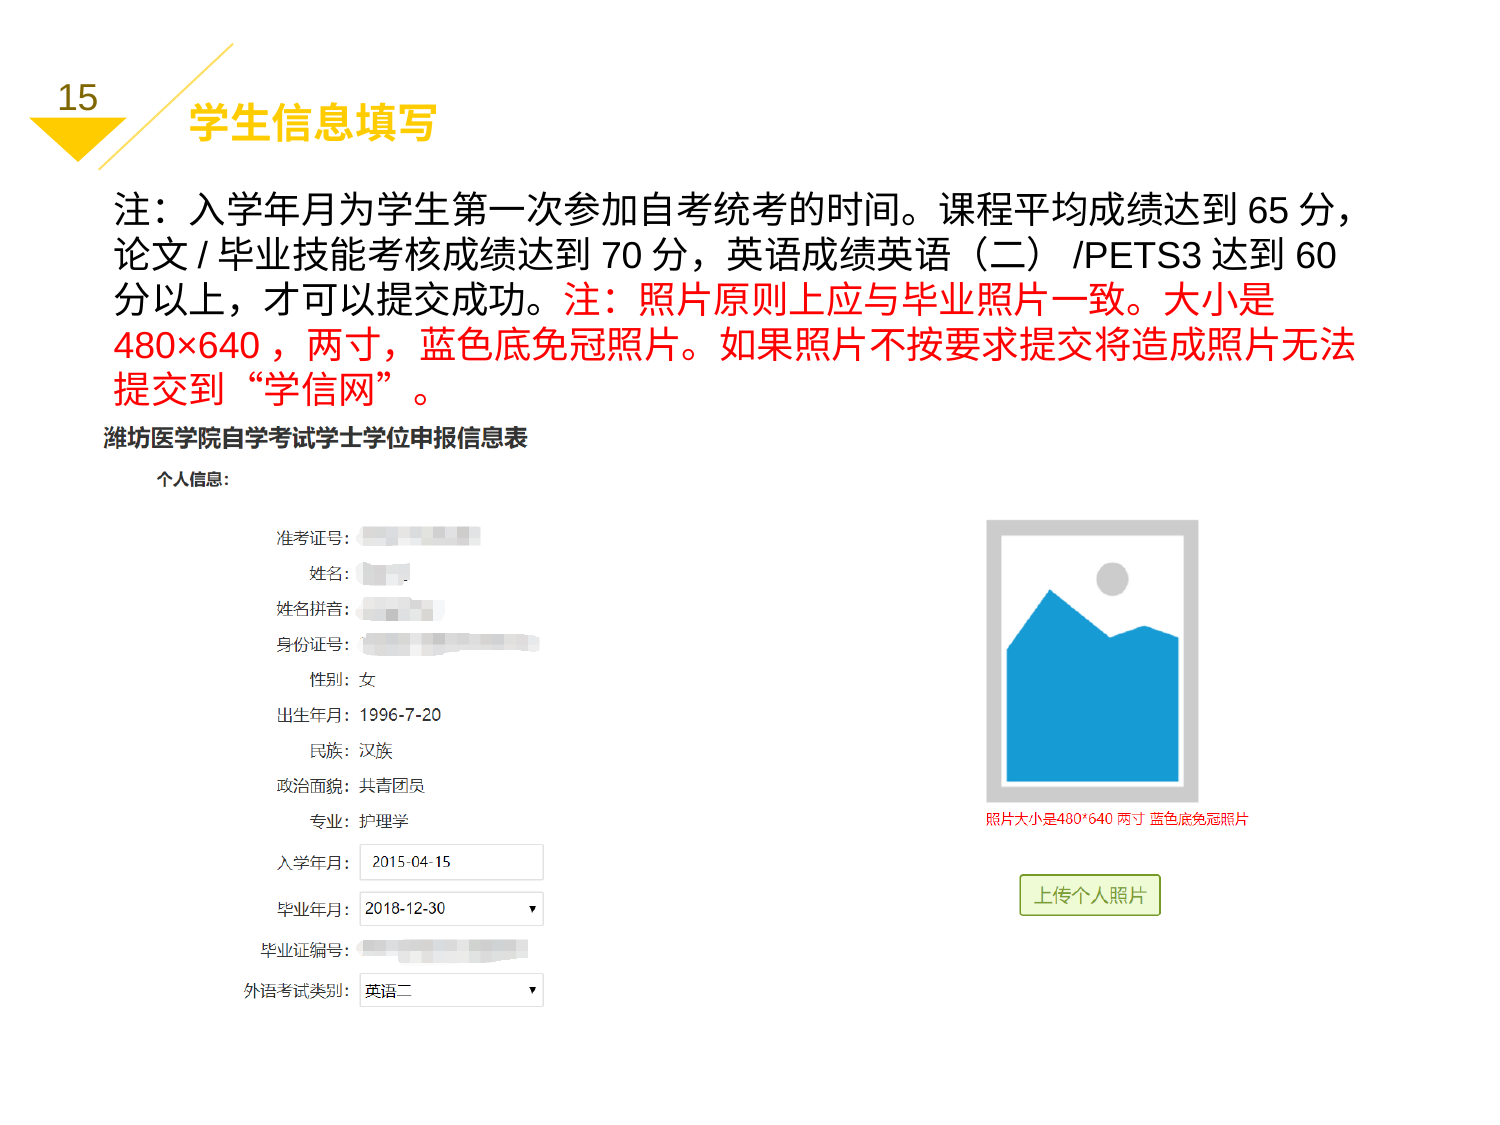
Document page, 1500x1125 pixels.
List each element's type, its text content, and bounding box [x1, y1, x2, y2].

text_box 注：入学年月为学生第一次参加自考统考的时间。课程平均成绩达到65分，论文/毕业技能考核成绩达到70分，英语成绩英语（二）/PETS3达到60分以上，才可以提交成功。注：照片原则上应与毕业照片一致。大小是480×640，两寸，蓝色底免冠照片。如果照片不按要求提交将造成照片无法提交到“学信网”。 [98, 178, 1393, 419]
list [103, 420, 1397, 1010]
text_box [25, 16, 881, 179]
